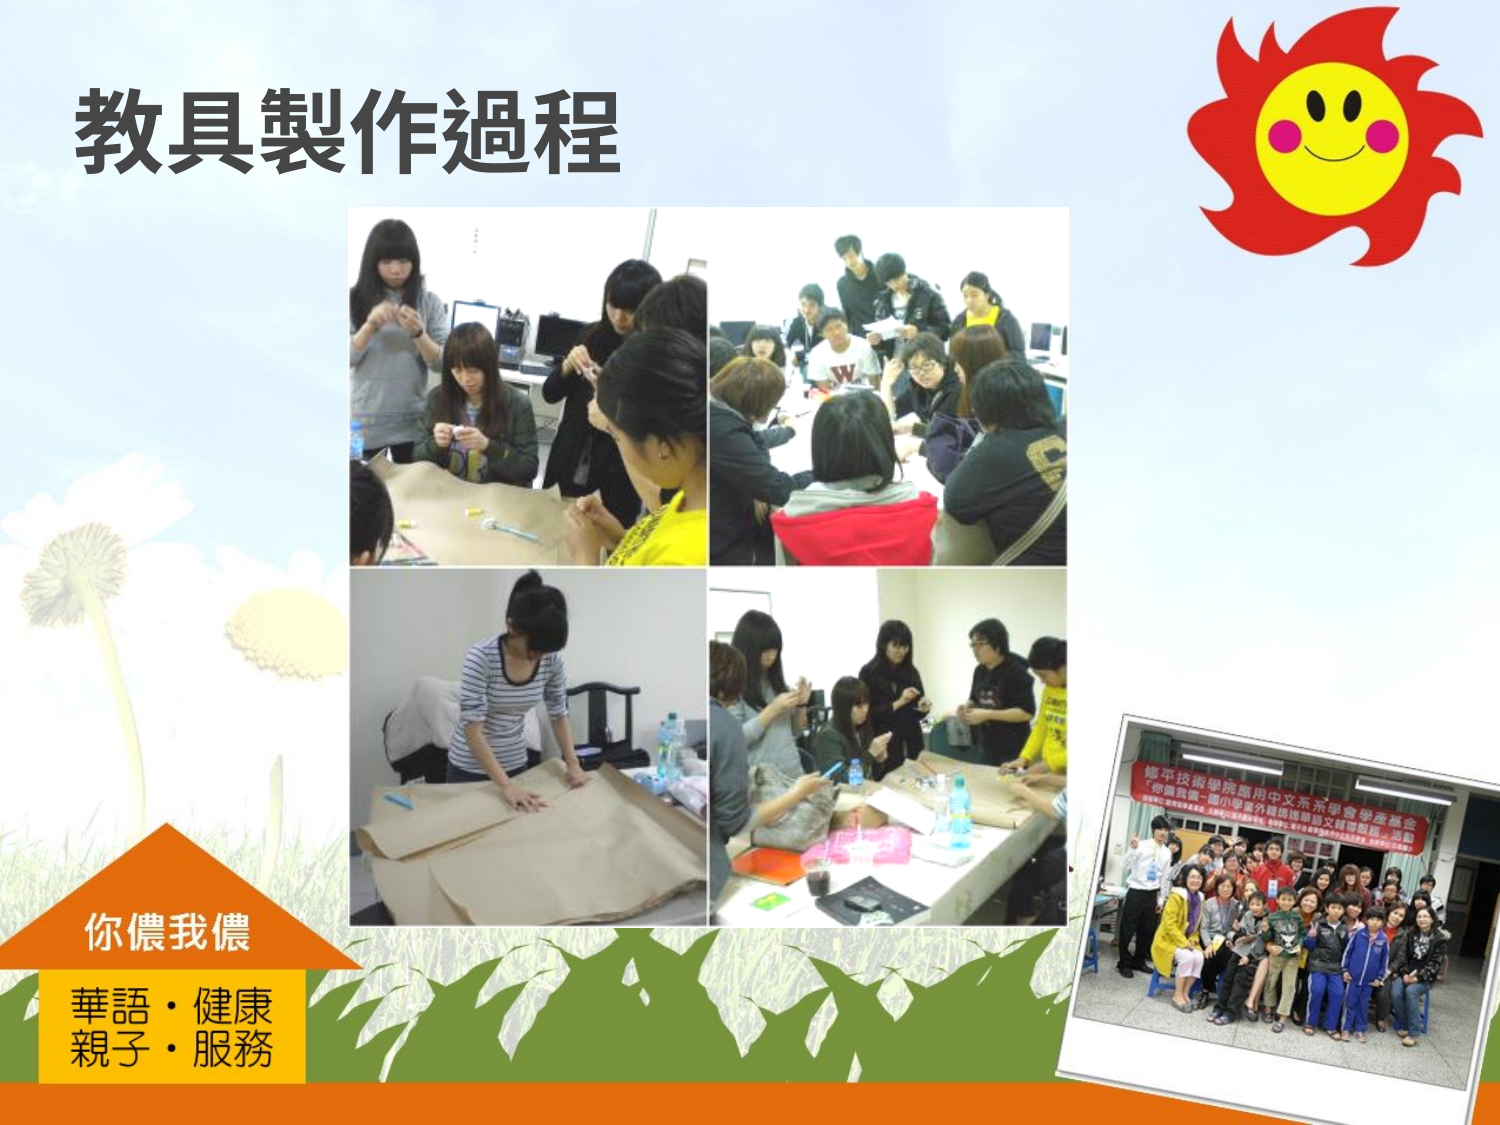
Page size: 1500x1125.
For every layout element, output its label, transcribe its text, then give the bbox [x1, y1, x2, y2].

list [348, 207, 1069, 929]
picture [0, 0, 1500, 1125]
title 教具製作過程 [52, 42, 646, 186]
